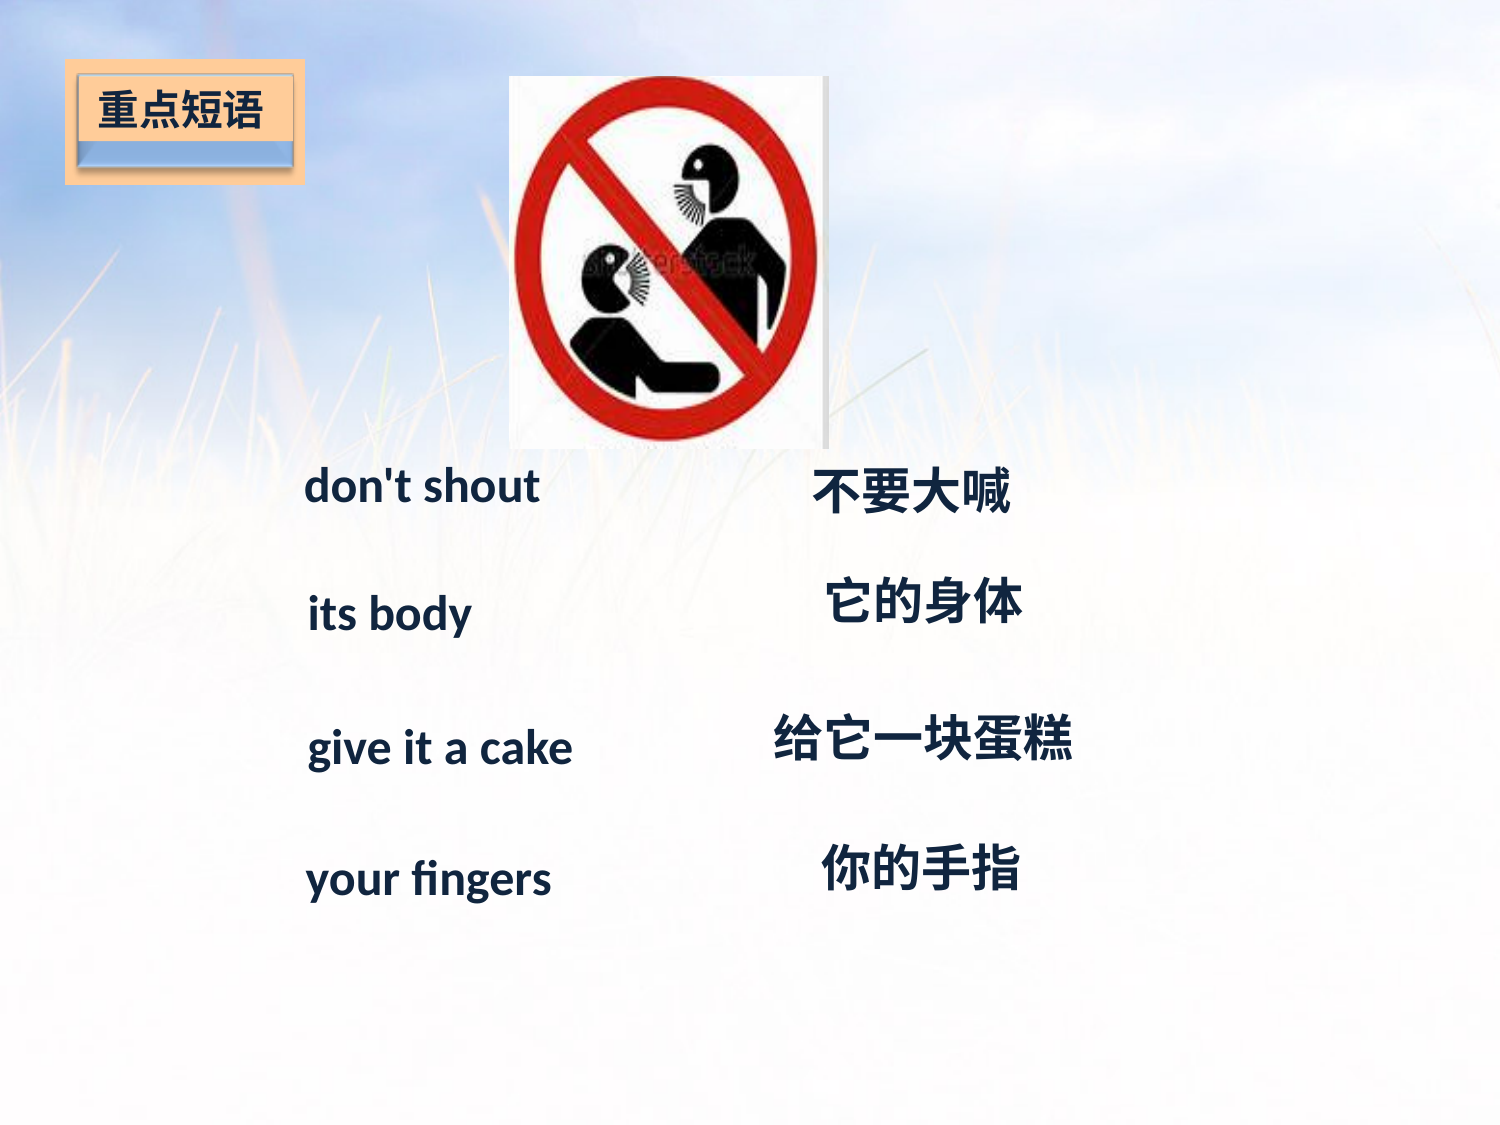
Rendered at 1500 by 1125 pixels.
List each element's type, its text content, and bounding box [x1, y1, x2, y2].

text_box don't shout [289, 444, 739, 520]
text_box 不要大喊 [797, 452, 1105, 527]
text_box 它的身体 [809, 562, 1172, 638]
text_box give it a cake [292, 707, 743, 782]
picture [0, 0, 1500, 1125]
text_box your fingers [290, 837, 741, 913]
text_box 你的手指 [716, 829, 1138, 905]
text_box 给它一块蛋糕 [717, 698, 1140, 774]
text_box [64, 58, 306, 186]
text_box its body [292, 572, 729, 648]
